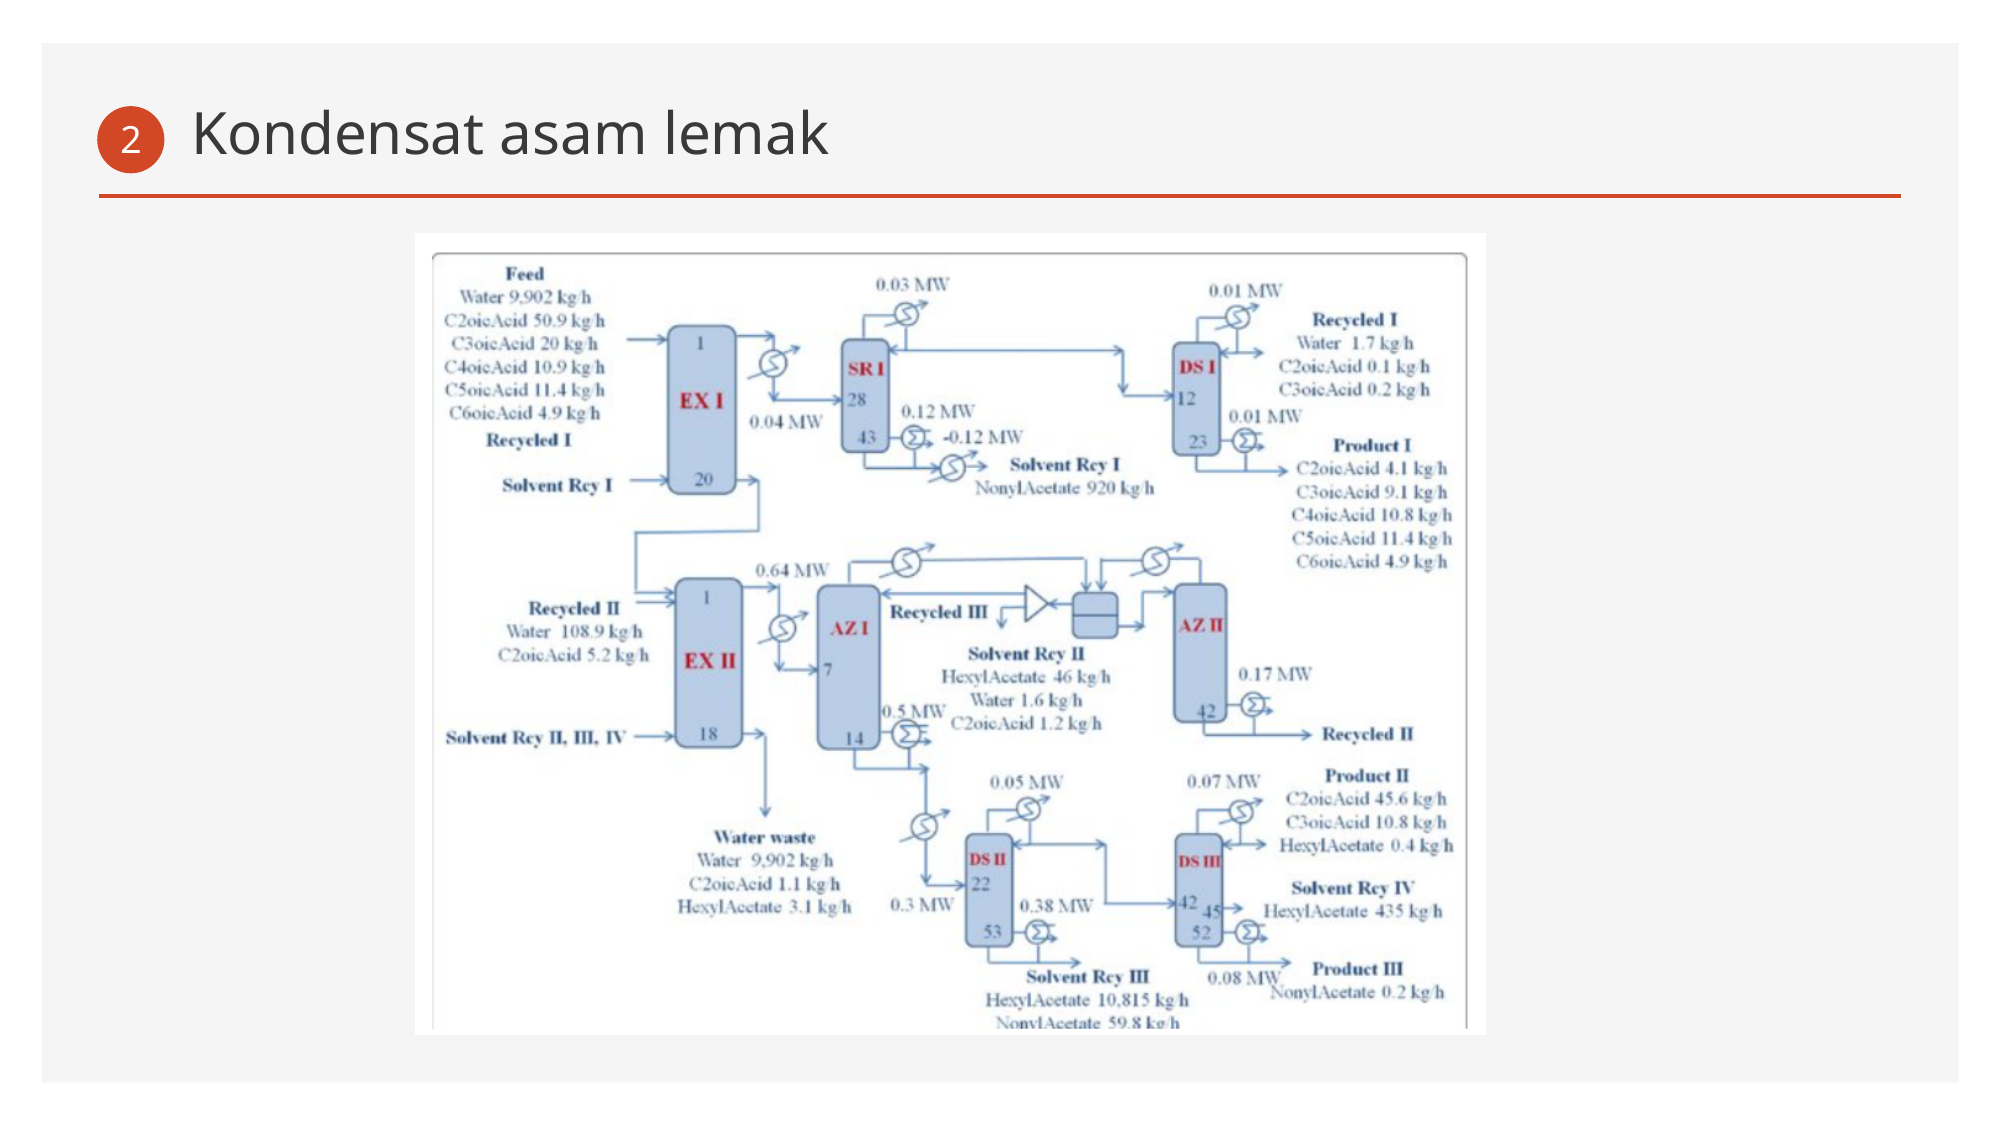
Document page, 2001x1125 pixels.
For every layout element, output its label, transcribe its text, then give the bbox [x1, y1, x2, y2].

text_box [85, 106, 177, 174]
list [415, 233, 1486, 1035]
title Kondensat asam lemak [176, 68, 1305, 174]
